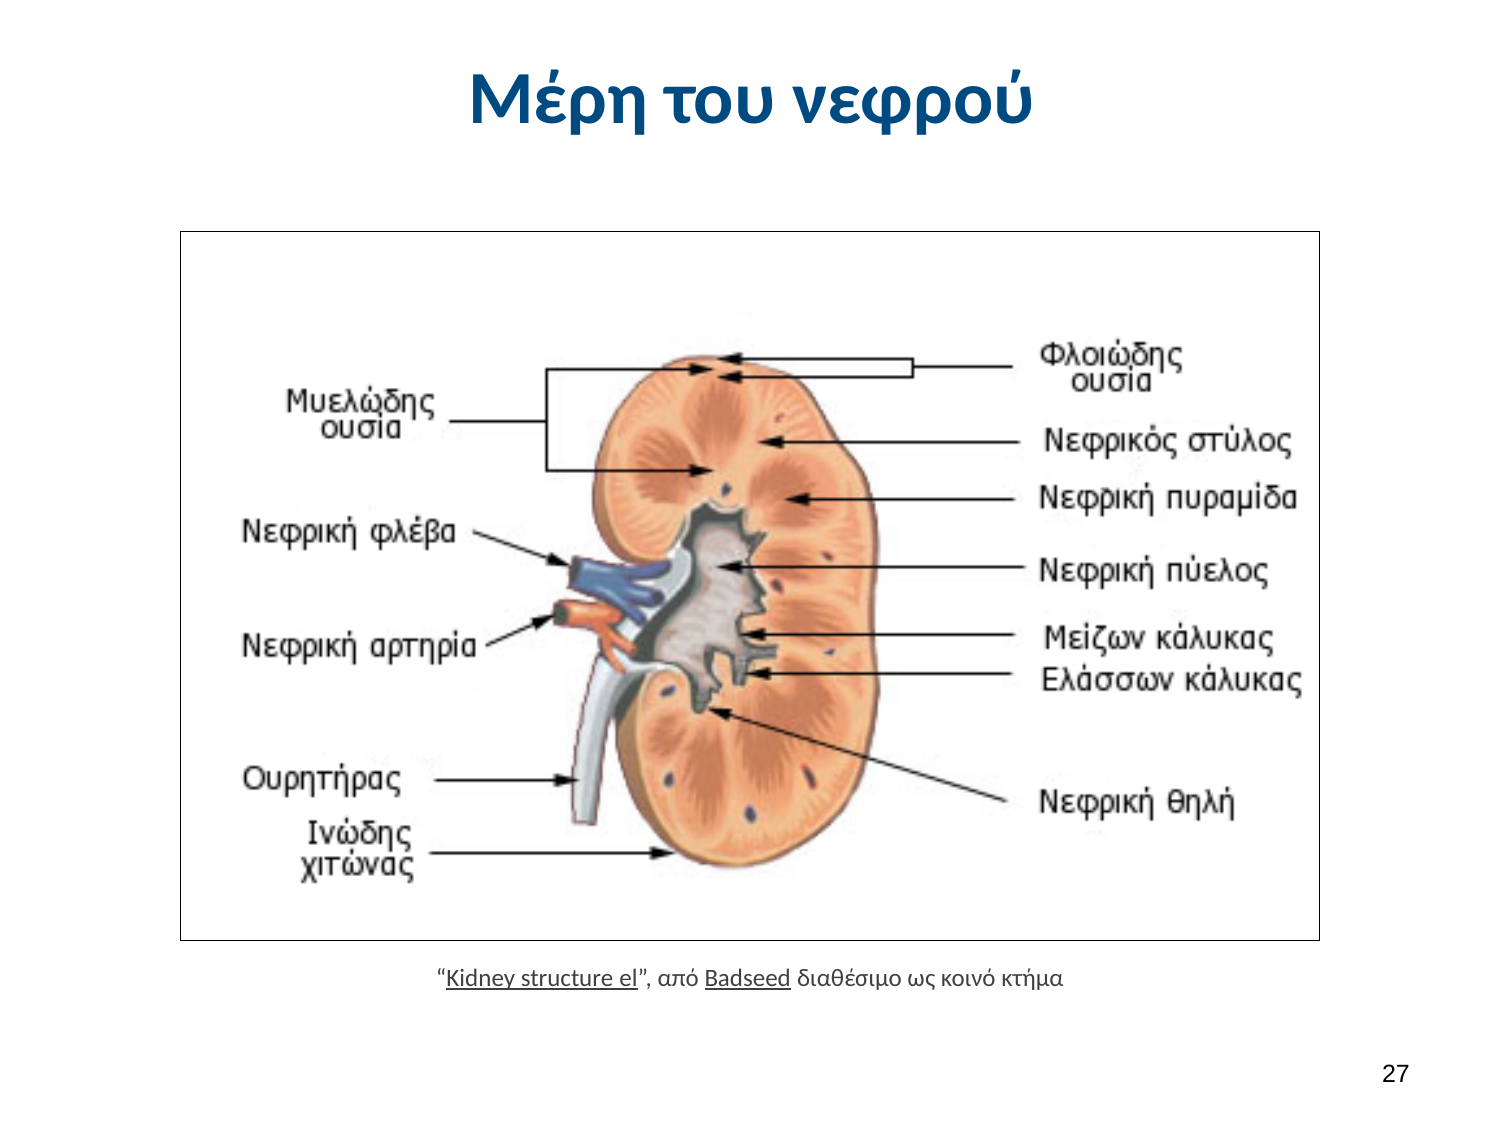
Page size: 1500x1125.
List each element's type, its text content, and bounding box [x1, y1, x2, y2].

picture [179, 231, 1321, 941]
text_box “Kidney structure el”, από Badseed διαθέσιμο ως κοινό κτήμα [395, 954, 1104, 999]
slide_number 26 [1074, 1042, 1425, 1103]
title Μέρη του νεφρού [76, 19, 1427, 169]
